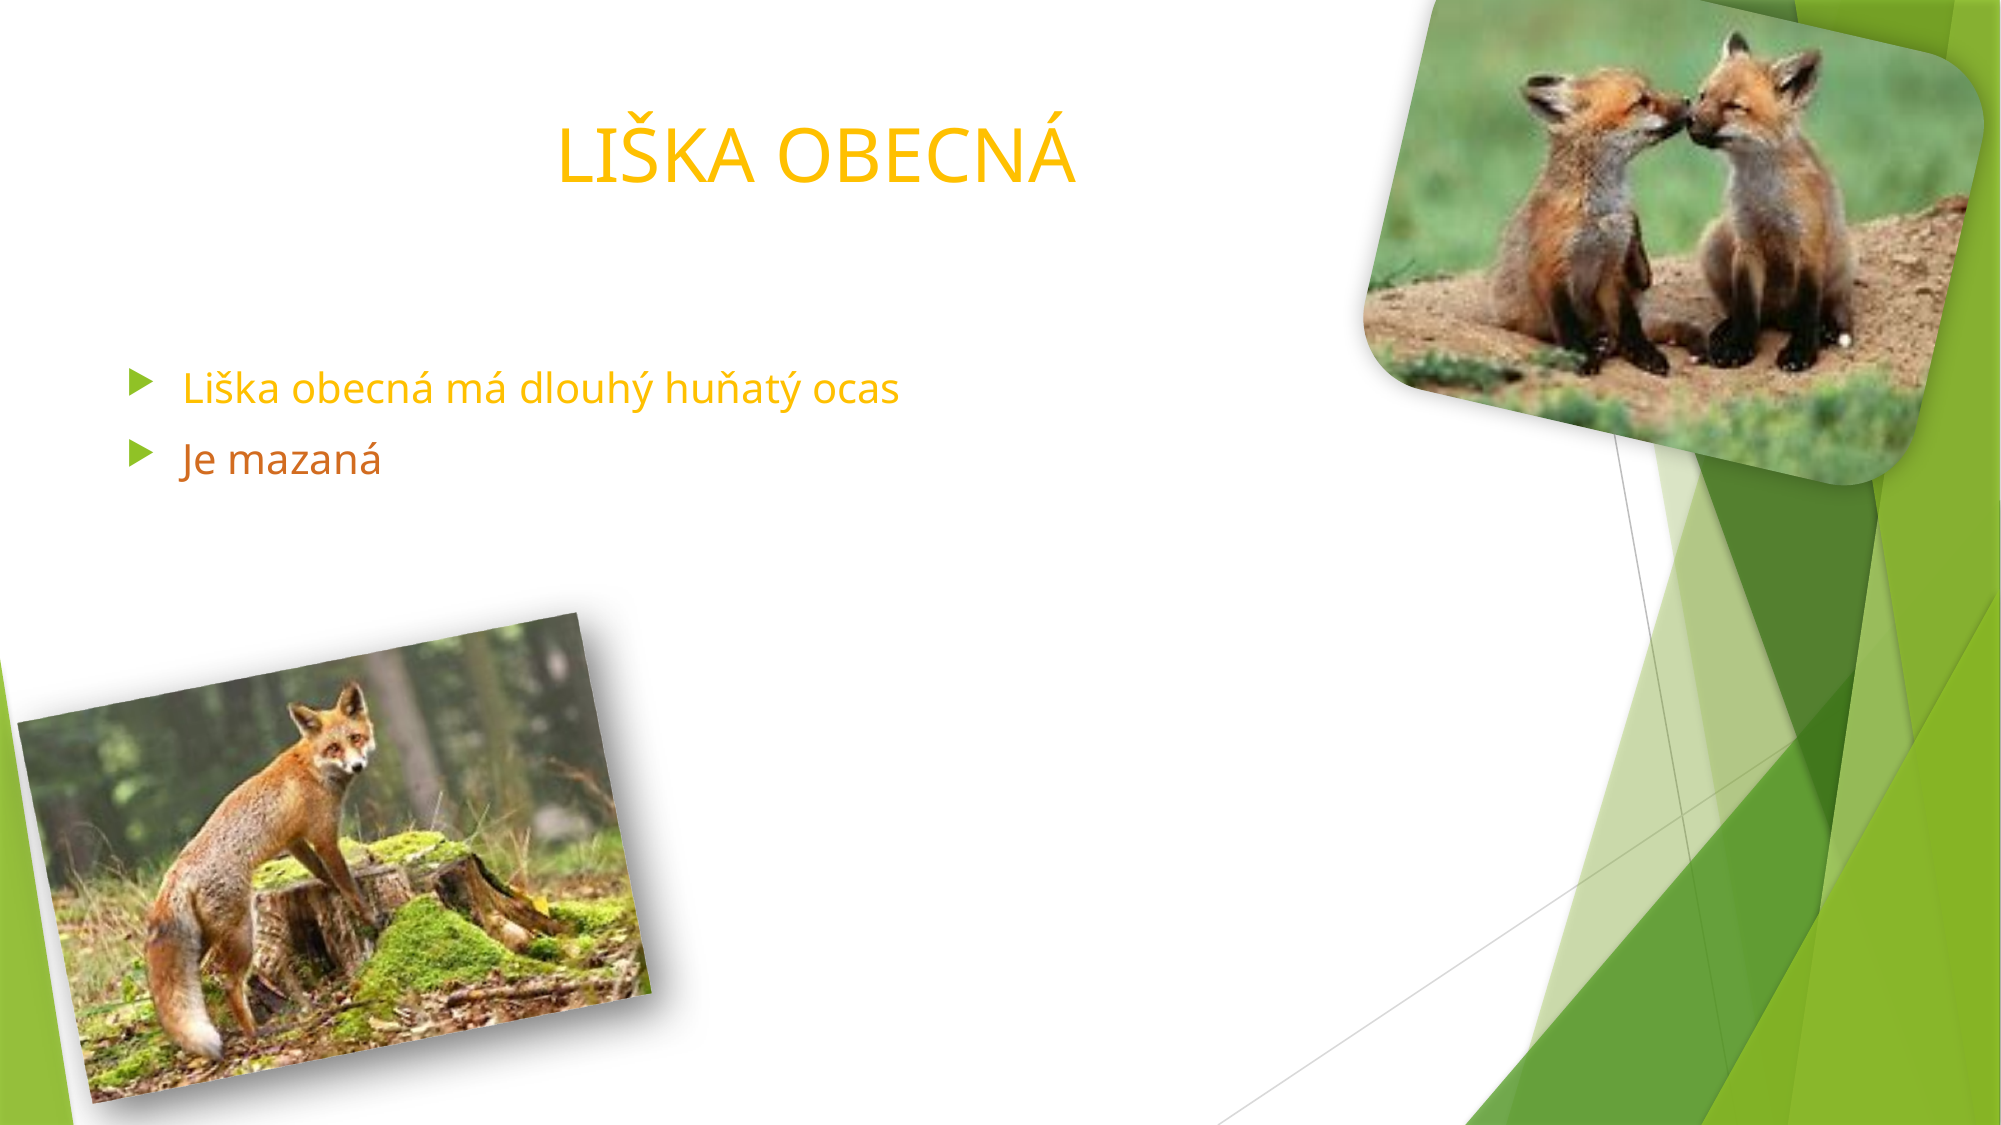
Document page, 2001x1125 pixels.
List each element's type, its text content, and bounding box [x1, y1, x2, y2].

picture [18, 613, 651, 1103]
list Liška obecná má dlouhý huňatý ocas Je mazaná [111, 354, 1522, 992]
picture [1363, 0, 1984, 486]
title LIŠKA OBECNÁ [111, 99, 1385, 317]
